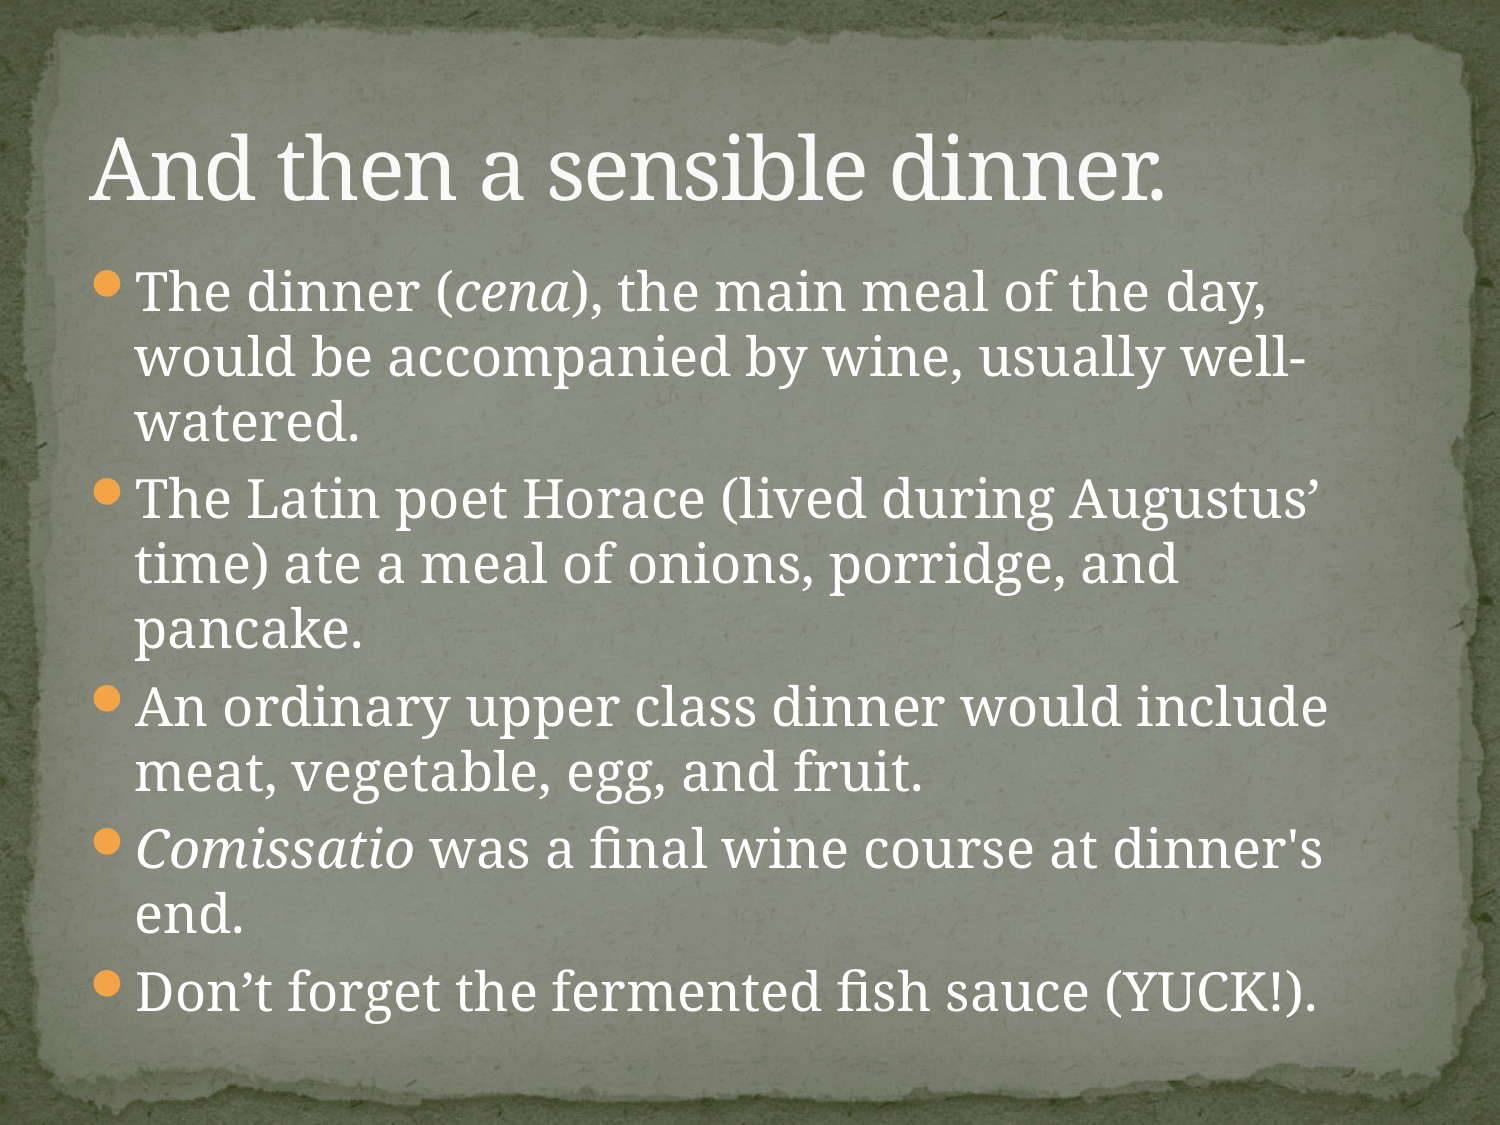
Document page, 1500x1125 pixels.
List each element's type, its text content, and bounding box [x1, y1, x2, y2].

title And then a sensible dinner. [74, 24, 1425, 225]
list The dinner (cena), the main meal of the day, would be accompanied by wine, usually well-watered. The Latin poet Horace (lived during Augustus’ time) ate a meal of onions, porridge, and pancake. An ordinary upper class dinner would include meat, vegetable, egg, and fruit. Comissatio was a final wine course at dinner's end. Don’t forget the fermented fish sauce (YUCK!). [75, 249, 1425, 1000]
